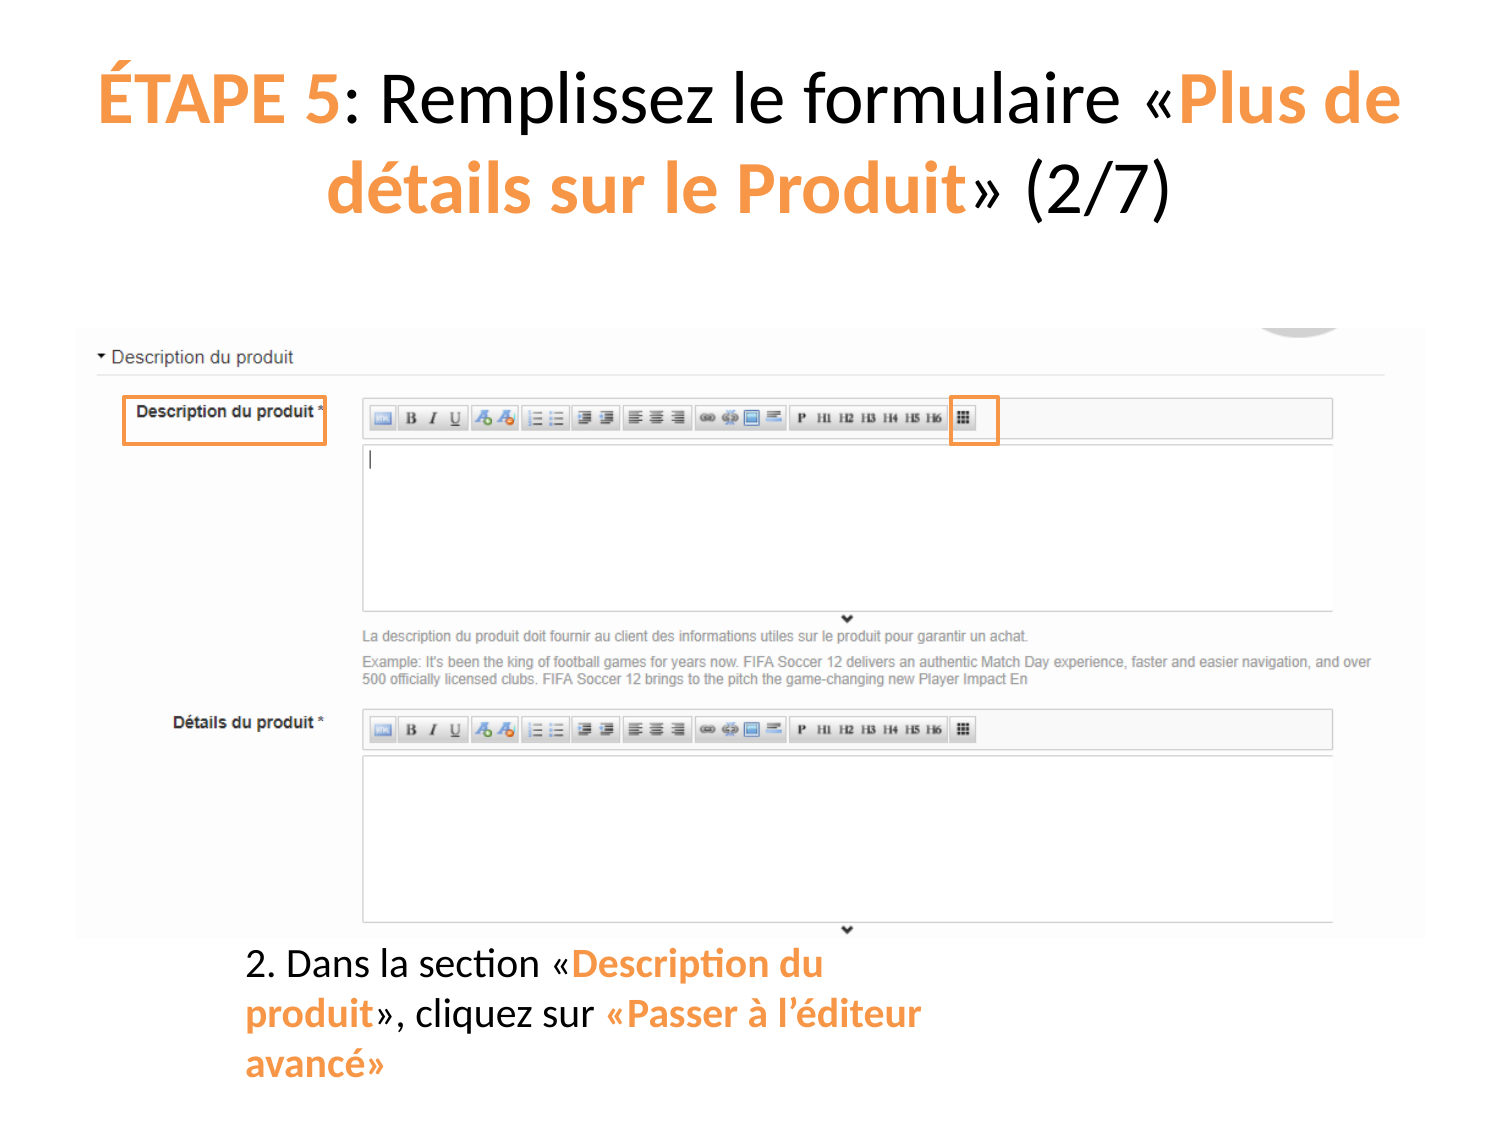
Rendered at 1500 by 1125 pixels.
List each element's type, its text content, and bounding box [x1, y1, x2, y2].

text_box 2. Dans la section «Description du produit», cliquez sur «Passer à l’éditeur avancé» [230, 947, 981, 1094]
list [74, 328, 1426, 940]
title ÉTAPE 5: Remplissez le formulaire «Plus de détails sur le Produit» (2/7) [75, 45, 1425, 233]
